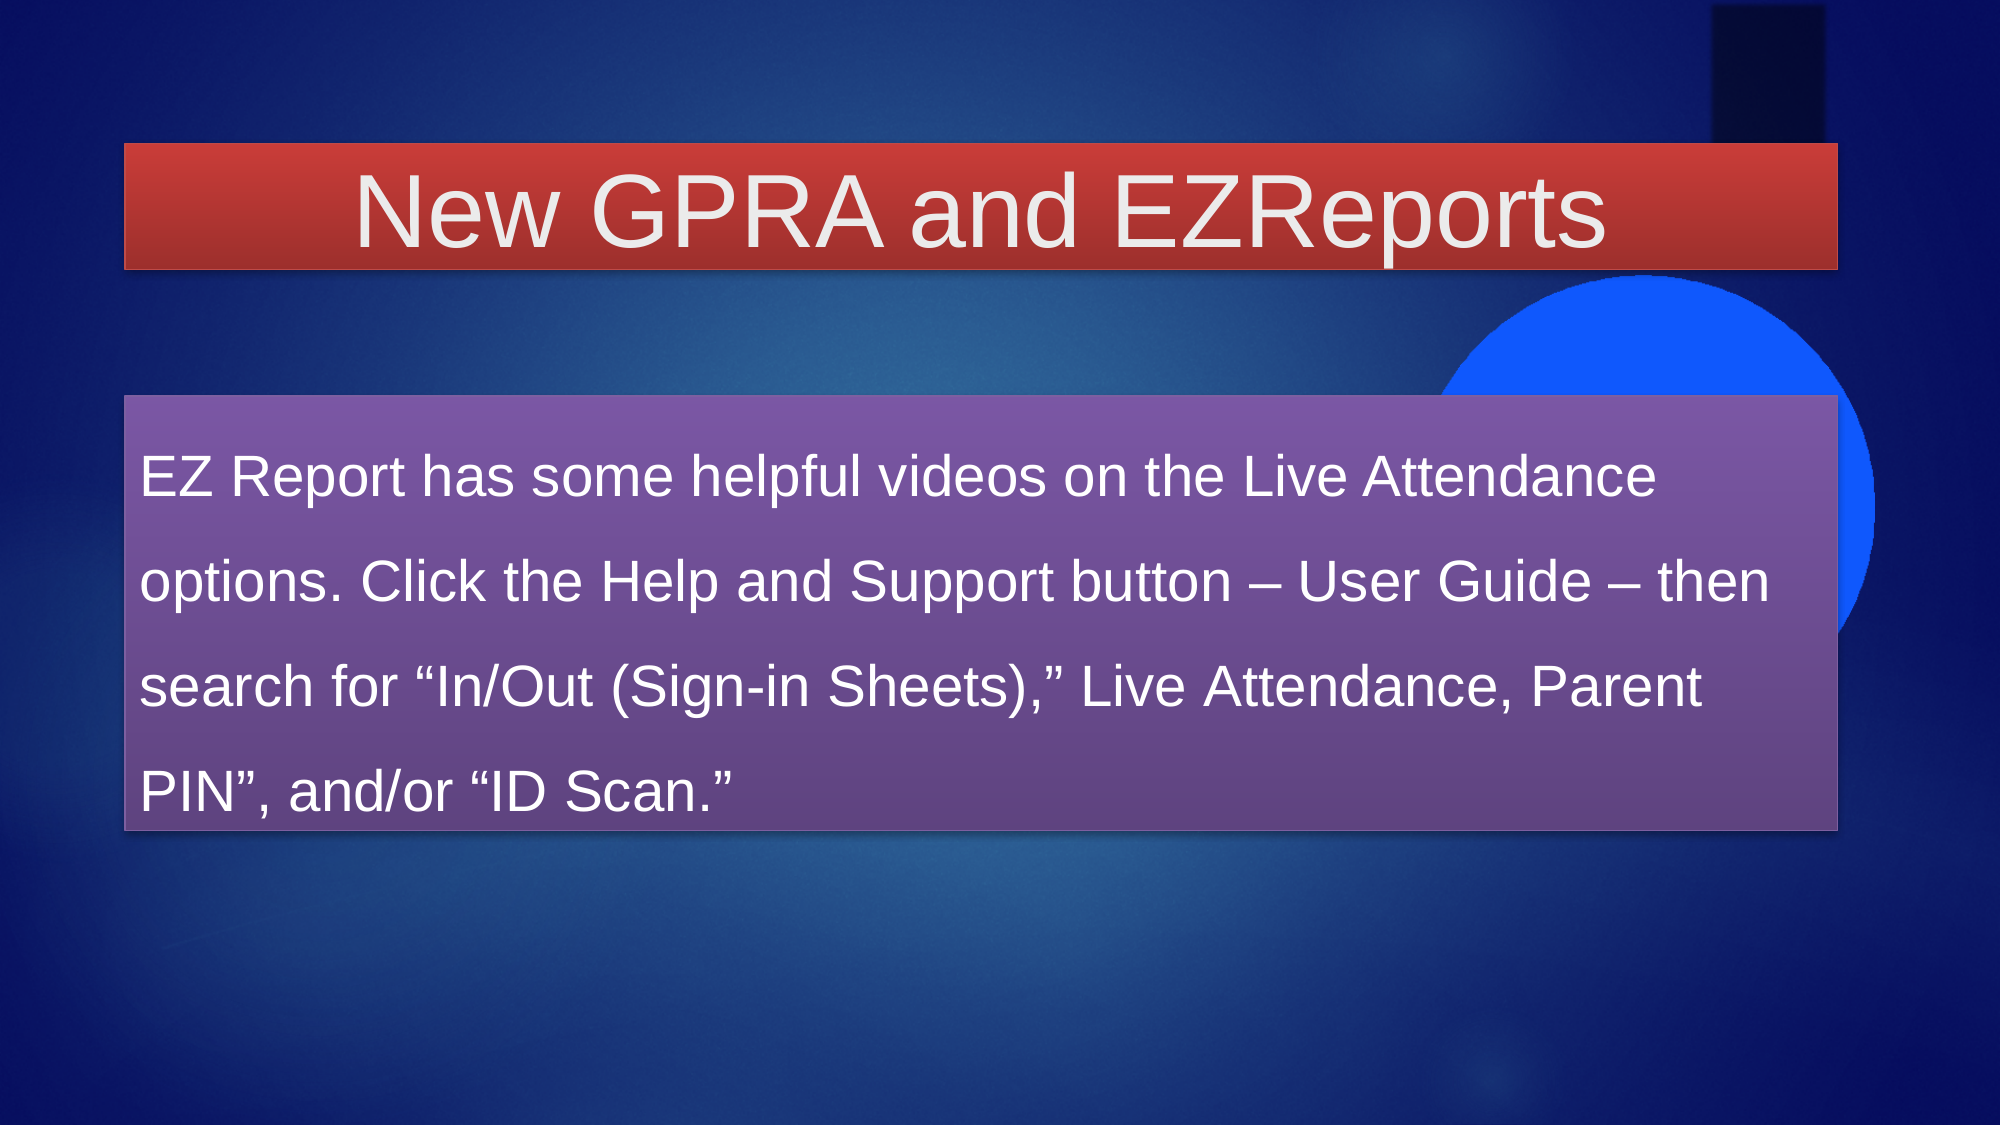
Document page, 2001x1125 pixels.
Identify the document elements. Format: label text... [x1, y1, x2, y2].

text_box EZ Report has some helpful videos on the Live Attendance options. Click the Help and Support button – User Guide – then search for “In/Out (Sign-in Sheets),” Live Attendance, Parent PIN”, and/or “ID Scan.” [124, 395, 1838, 831]
title New GPRA and EZReports [124, 143, 1838, 270]
picture [0, 0, 2000, 1125]
